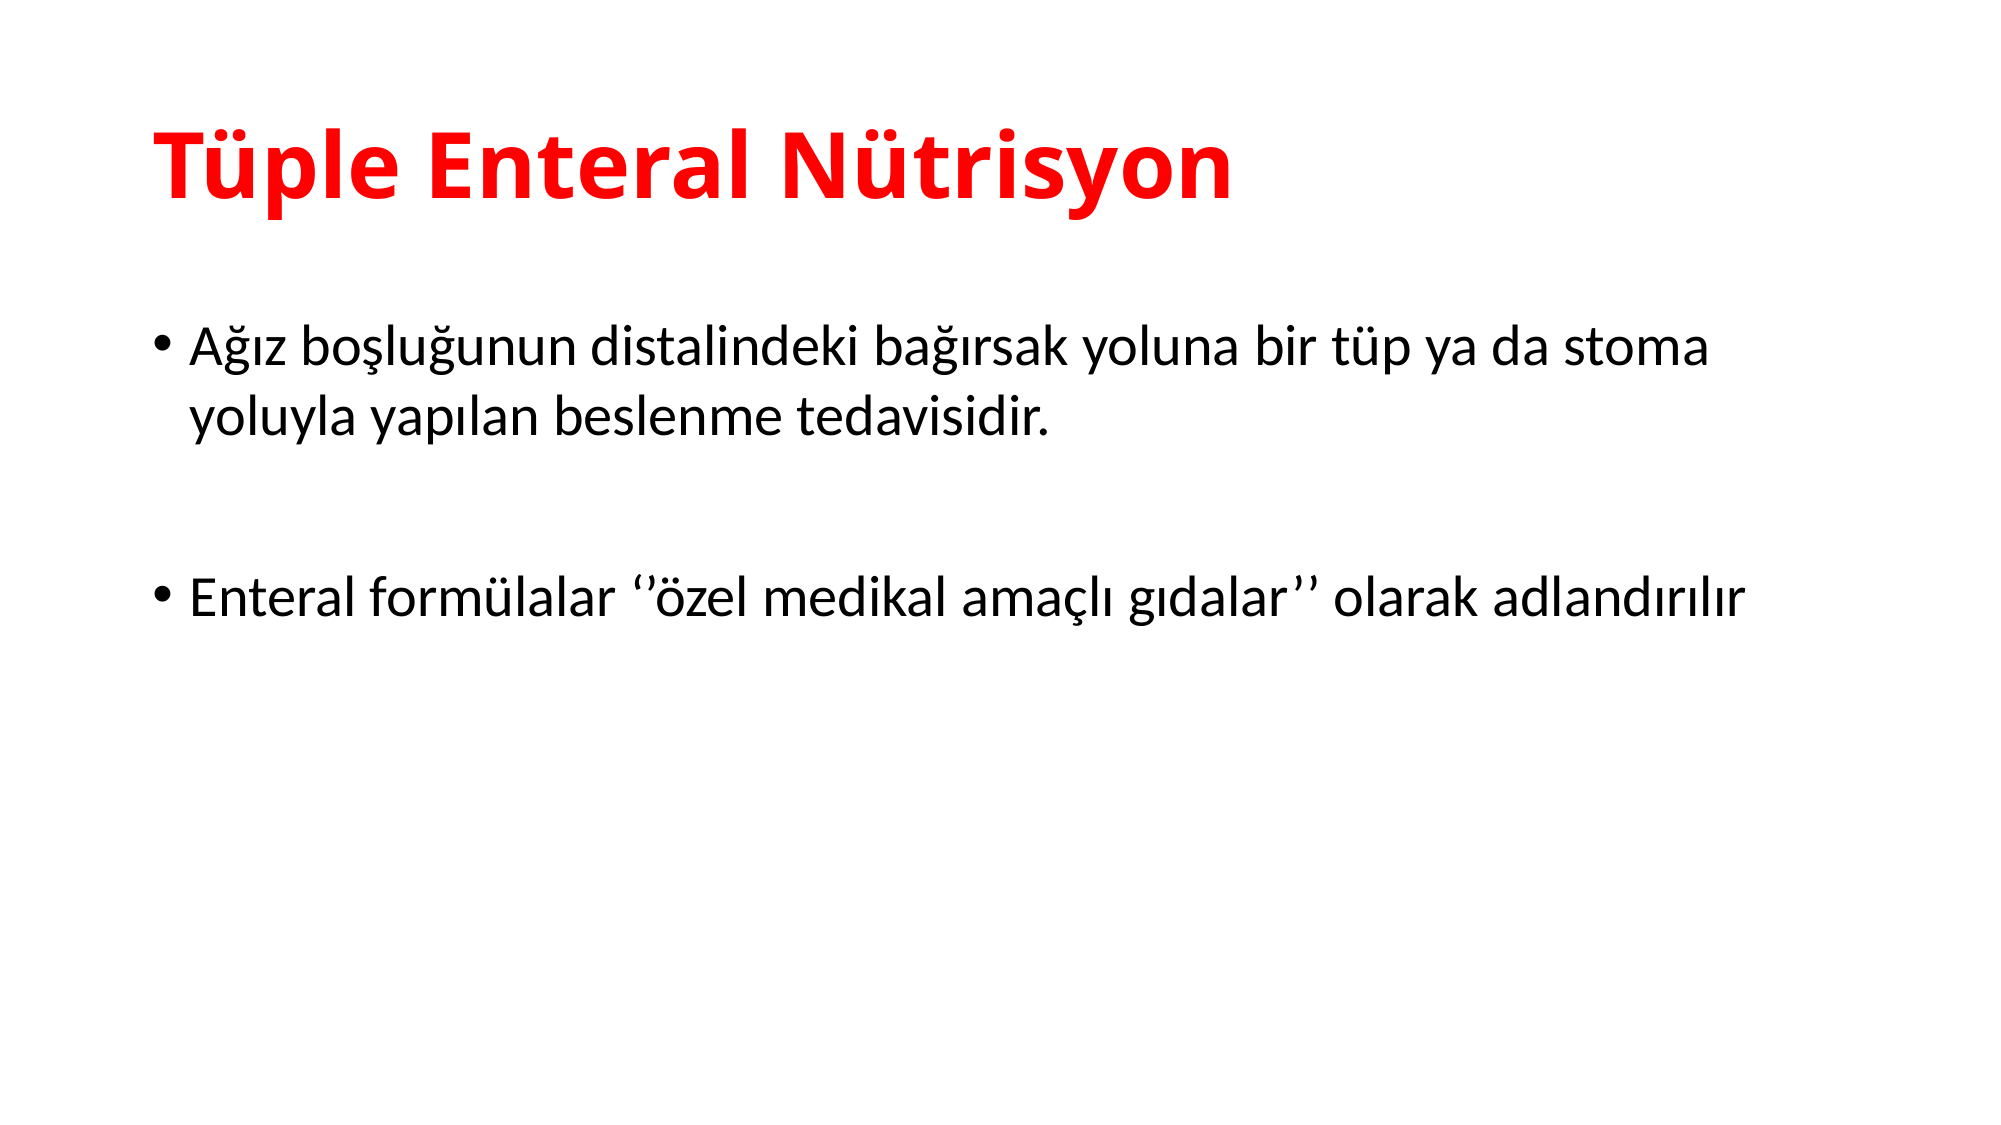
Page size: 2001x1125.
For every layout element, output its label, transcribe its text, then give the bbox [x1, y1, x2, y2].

title Tüple Enteral Nütrisyon [137, 59, 1863, 278]
list Ağız boşluğunun distalindeki bağırsak yoluna bir tüp ya da stoma yoluyla yapılan beslenme tedavisidir. Enteral formülalar ‘’özel medikal amaçlı gıdalar’’ olarak adlandırılır [137, 299, 1863, 1014]
